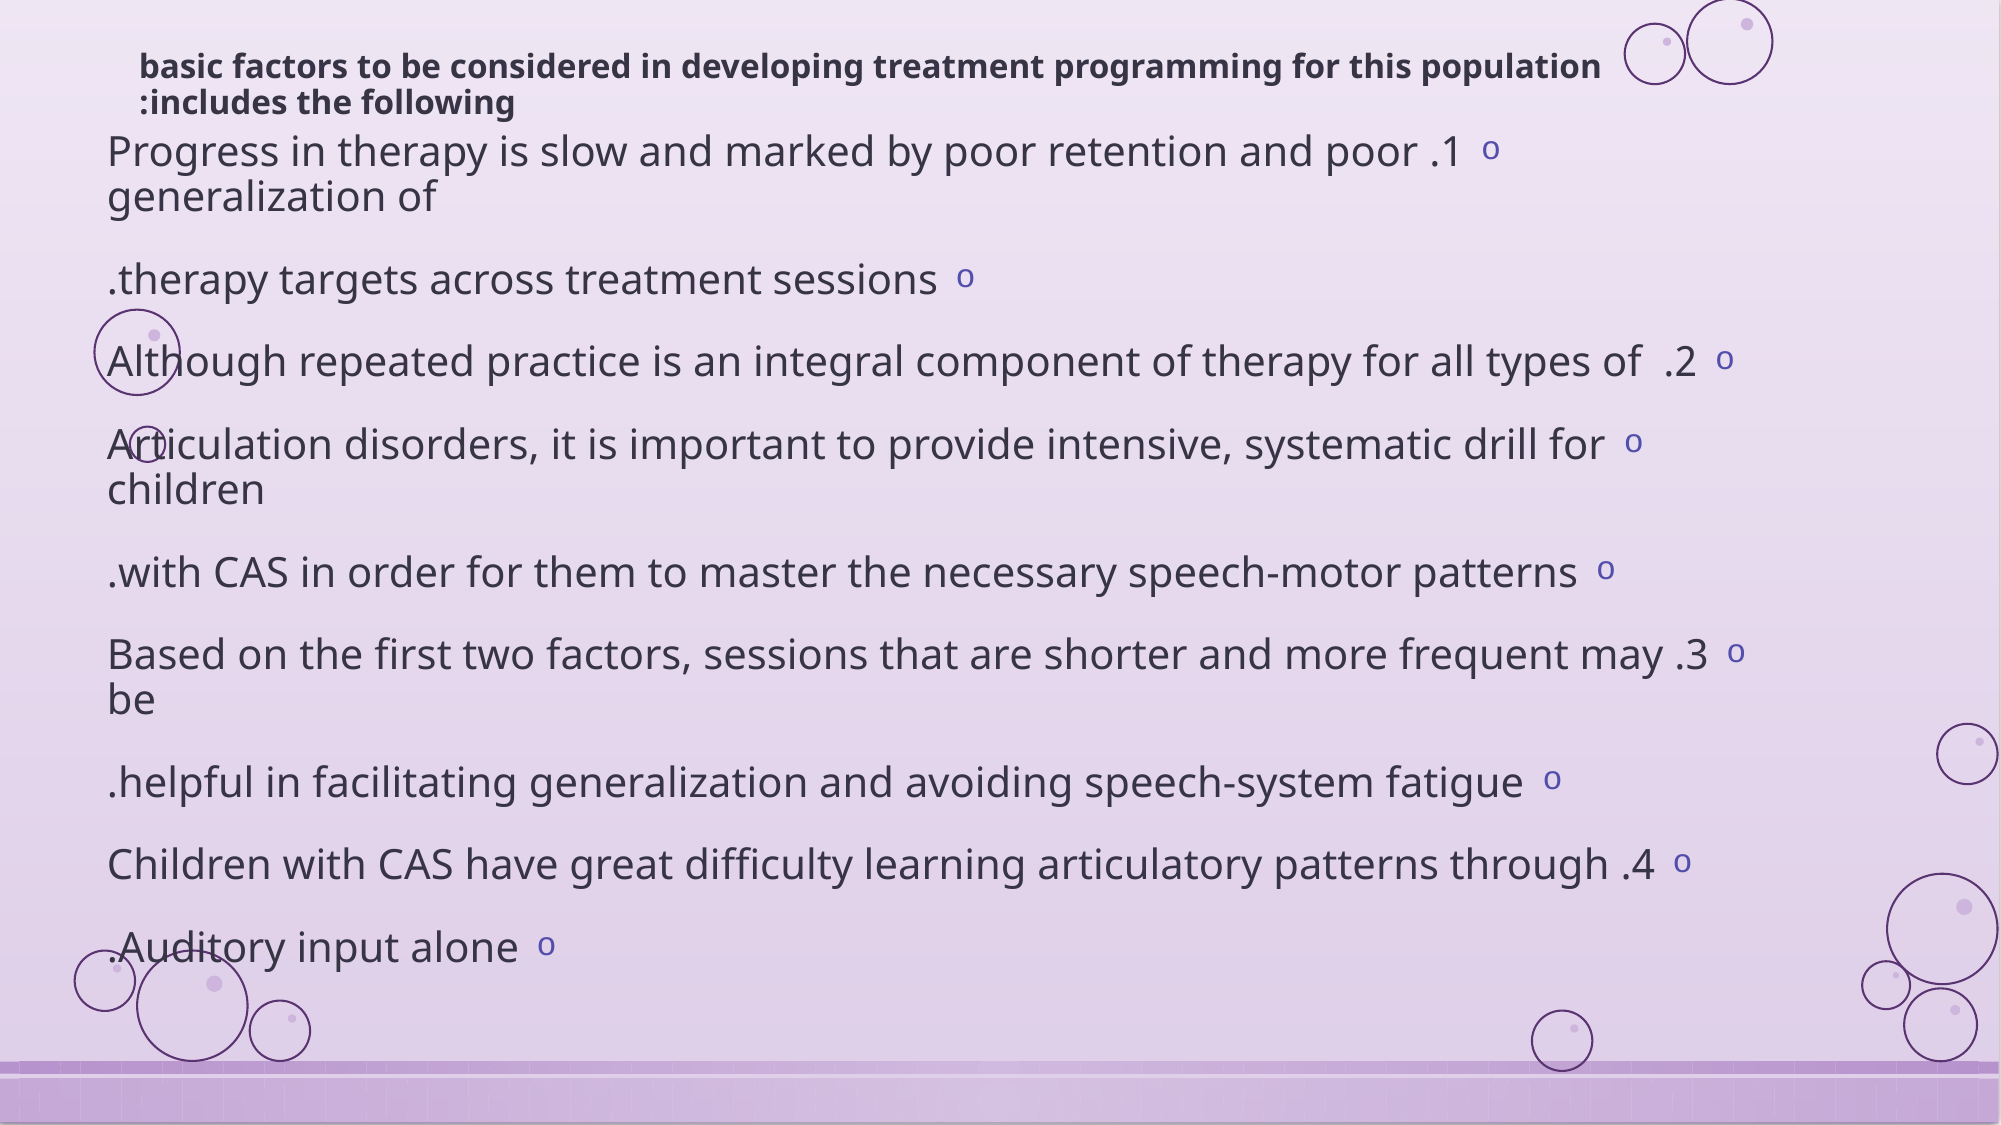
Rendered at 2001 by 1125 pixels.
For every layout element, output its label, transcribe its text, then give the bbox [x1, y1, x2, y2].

title basic factors to be considered in developing treatment programming for this population includes the following: [123, 40, 1684, 123]
list 1. Progress in therapy is slow and marked by poor retention and poor generalization of therapy targets across treatment sessions. 2. Although repeated practice is an integral component of therapy for all types of Articulation disorders, it is important to provide intensive, systematic drill for children with CAS in order for them to master the necessary speech-motor patterns. 3. Based on the first two factors, sessions that are shorter and more frequent may be helpful in facilitating generalization and avoiding speech-system fatigue. 4. Children with CAS have great difficulty learning articulatory patterns through Auditory input alone. [91, 123, 1780, 1050]
